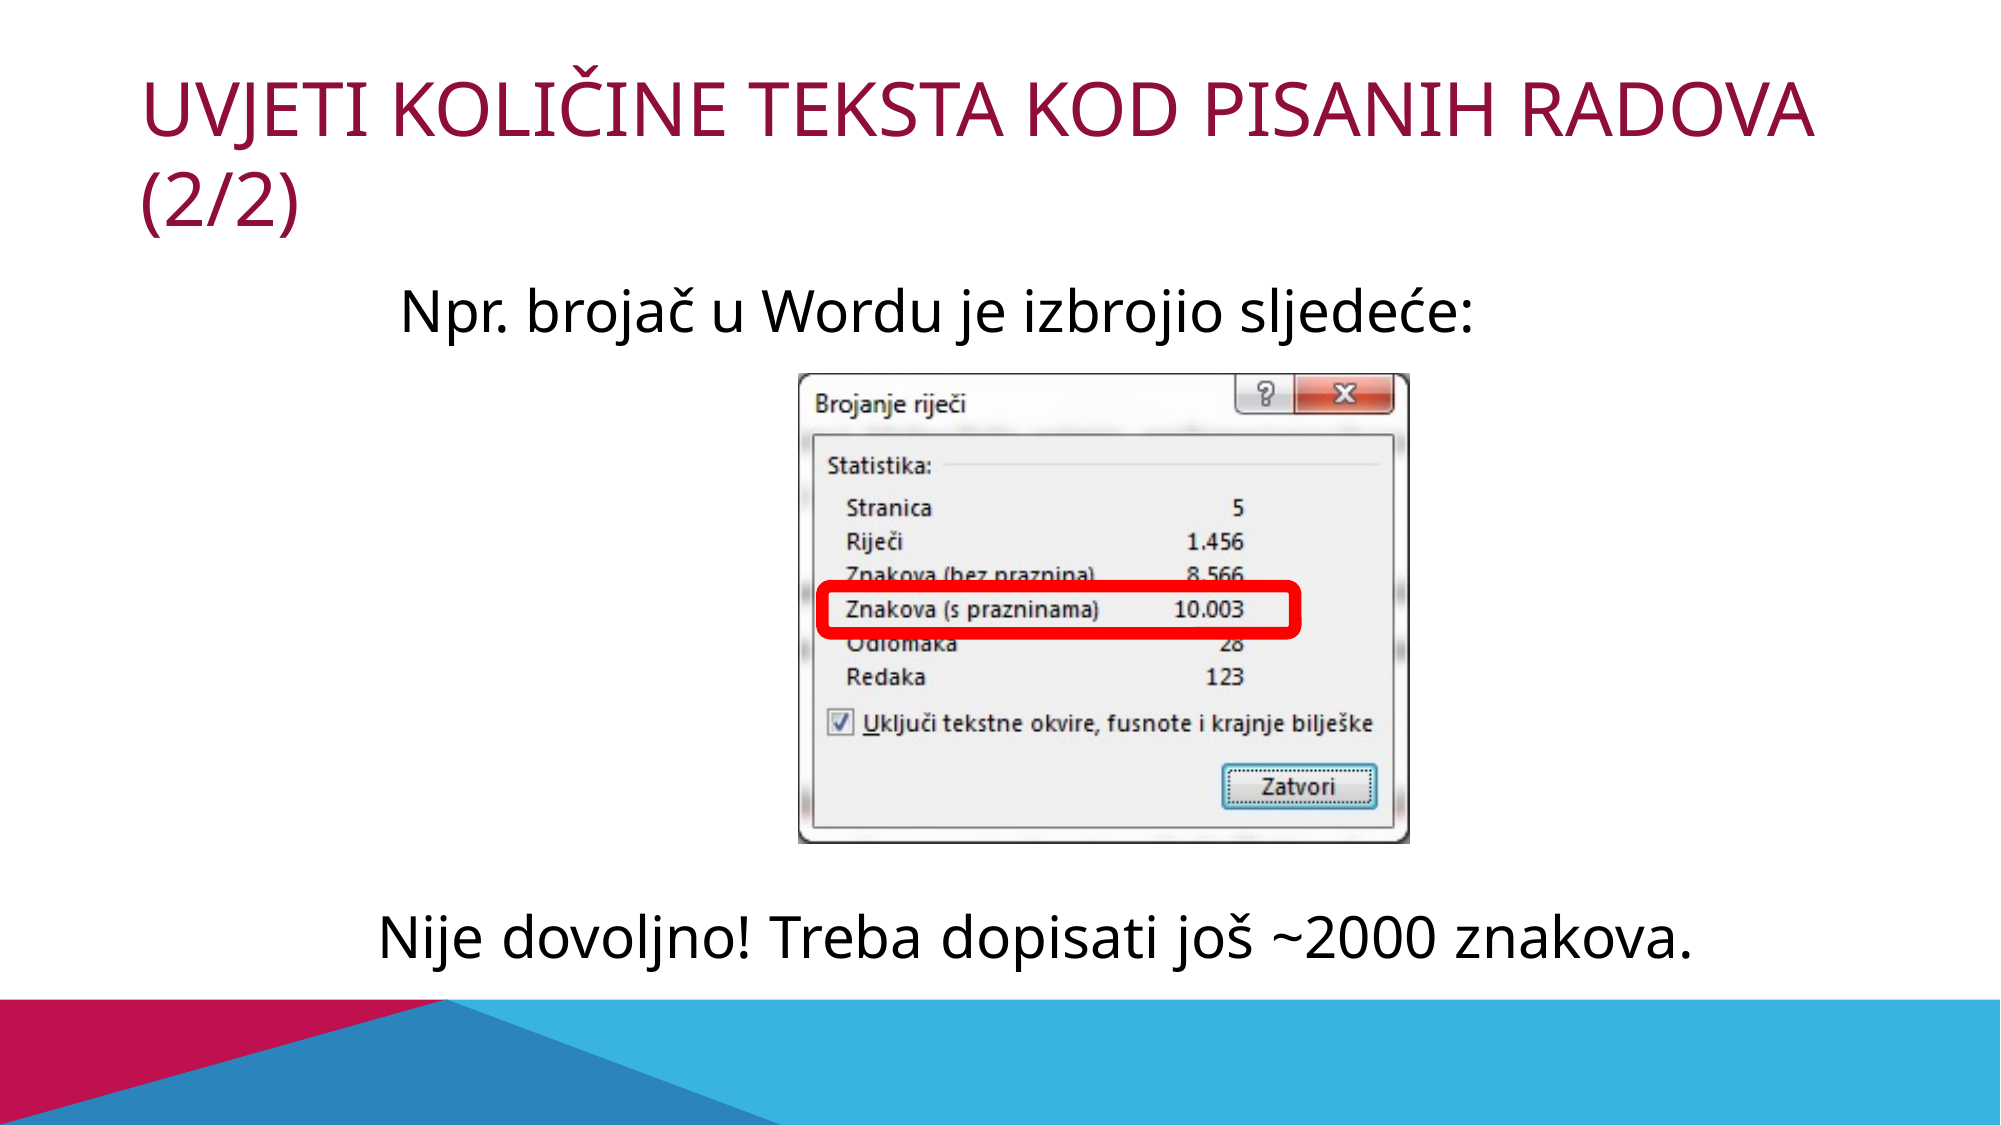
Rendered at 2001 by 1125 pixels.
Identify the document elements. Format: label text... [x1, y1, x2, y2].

text_box Nije dovoljno! Treba dopisati još ~2000 znakova. [362, 893, 1709, 1000]
picture [798, 373, 1410, 844]
title Uvjeti količine teksta kod pisanih radova (2/2) [125, 60, 1863, 244]
list Npr. brojač u Wordu je izbrojio sljedeće: [384, 267, 1650, 893]
